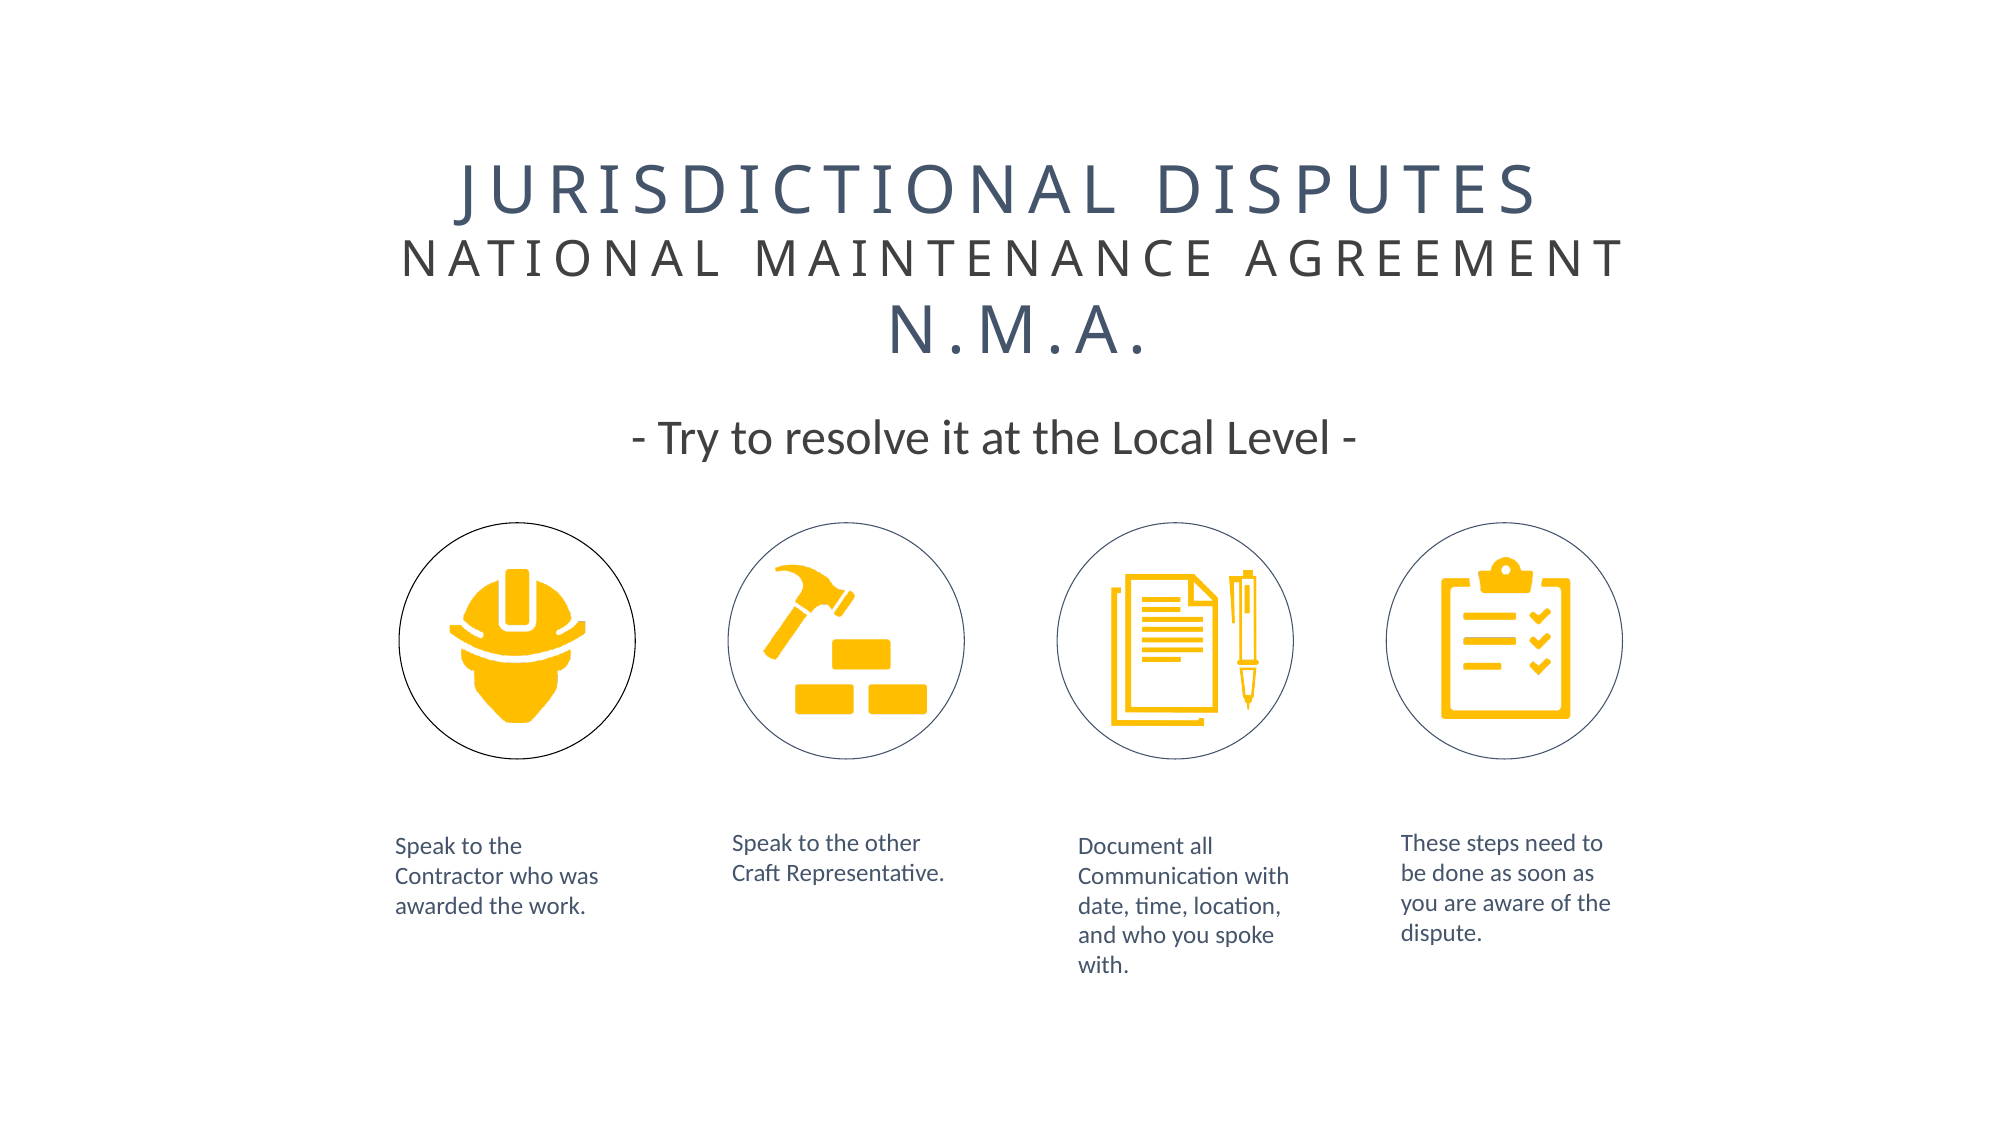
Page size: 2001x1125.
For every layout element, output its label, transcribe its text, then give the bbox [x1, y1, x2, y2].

picture [1424, 557, 1587, 720]
text_box Speak to the other Craft Representative. [717, 818, 973, 894]
text_box Document all Communication with date, time, location, and who you spoke with. [1063, 821, 1319, 987]
picture [1107, 570, 1263, 726]
text_box These steps need to be done as soon as you are aware of the dispute. [1386, 819, 1641, 954]
text_box - Try to resolve it at the Local Level - [575, 397, 1425, 472]
picture [763, 557, 927, 721]
text_box [398, 521, 637, 761]
text_box [1385, 521, 1624, 761]
picture [440, 569, 594, 723]
text_box Speak to the Contractor who was awarded the work. [380, 821, 636, 927]
text_box [1056, 521, 1295, 761]
text_box [727, 521, 966, 761]
text_box Jurisdictional Disputes National Maintenance Agreement N.M.A. [159, 139, 1875, 374]
